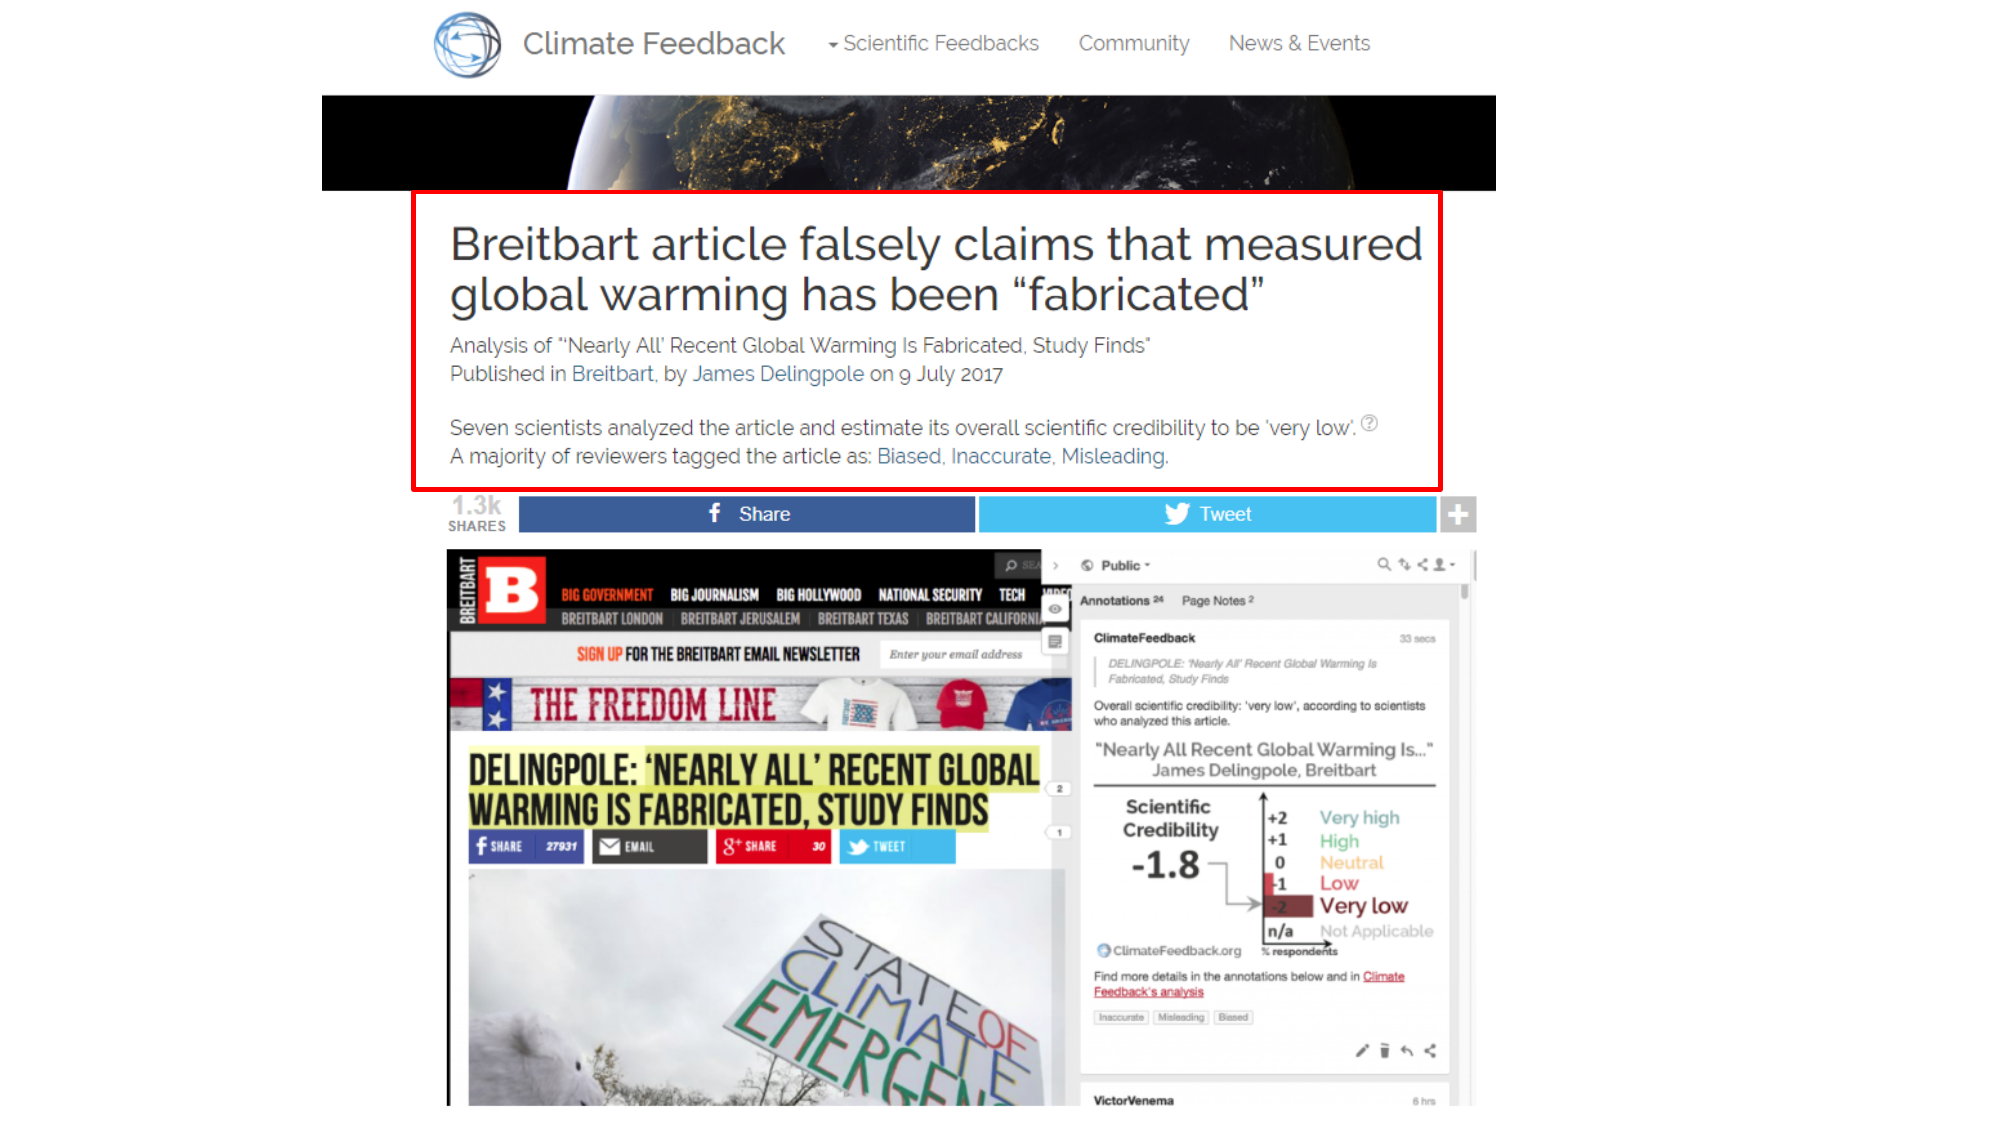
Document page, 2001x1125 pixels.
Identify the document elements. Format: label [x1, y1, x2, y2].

picture [415, 194, 1439, 487]
list [322, 0, 1496, 1125]
